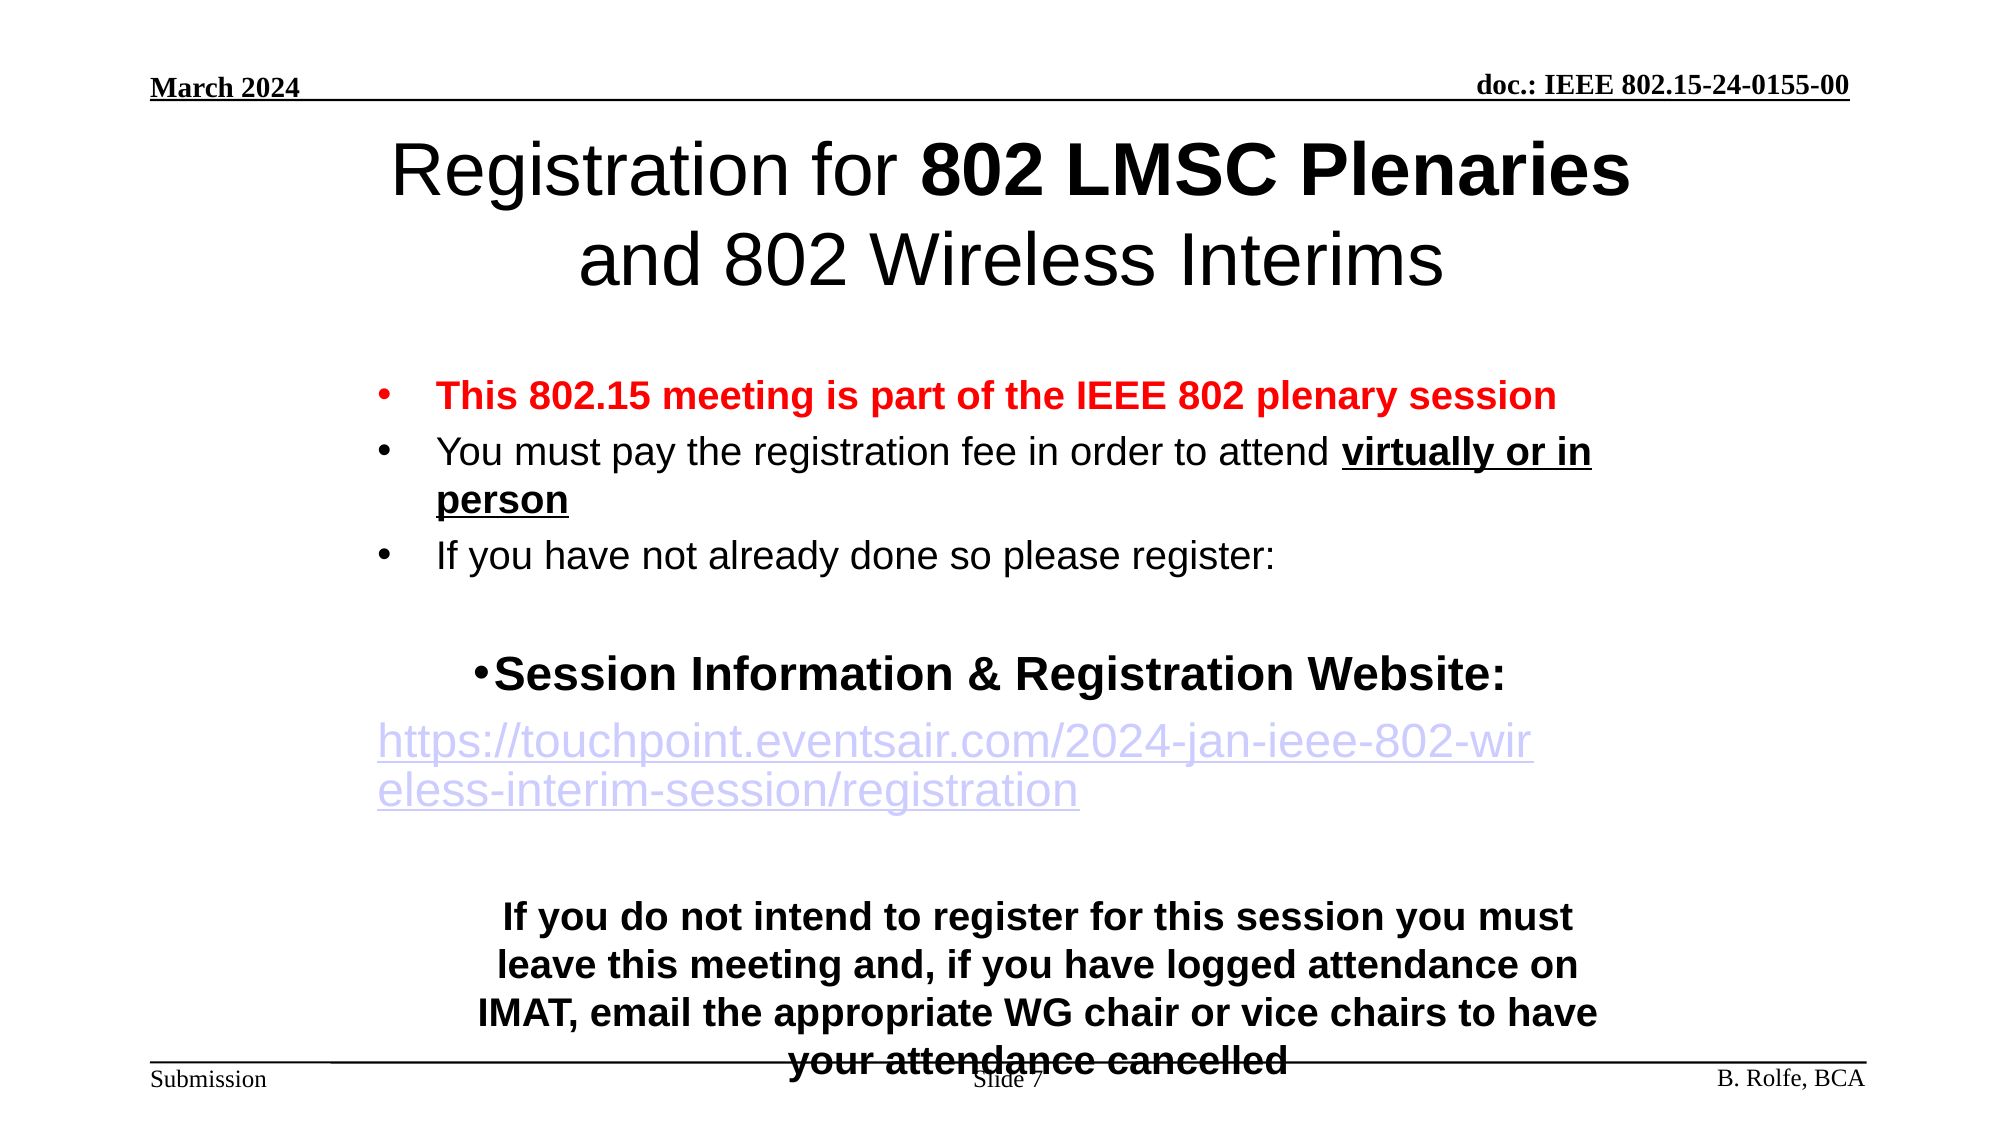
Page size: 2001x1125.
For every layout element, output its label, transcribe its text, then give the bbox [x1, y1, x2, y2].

text_box This 802.15 meeting is part of the IEEE 802 plenary session You must pay the registration fee in order to attend virtually or in person If you have not already done so please register: Session Information & Registration Website: https://touchpoint.eventsair.com/2024-jan-ieee-802-wireless-interim-session/registration If you do not intend to register for this session you must leave this meeting and, if you have logged attendance on IMAT, email the appropriate WG chair or vice chairs to have your attendance cancelled [362, 361, 1638, 1049]
slide_number Slide 7 [964, 1062, 1053, 1093]
title Registration for 802 LMSC Plenaries and 802 Wireless Interims [375, 112, 1649, 327]
